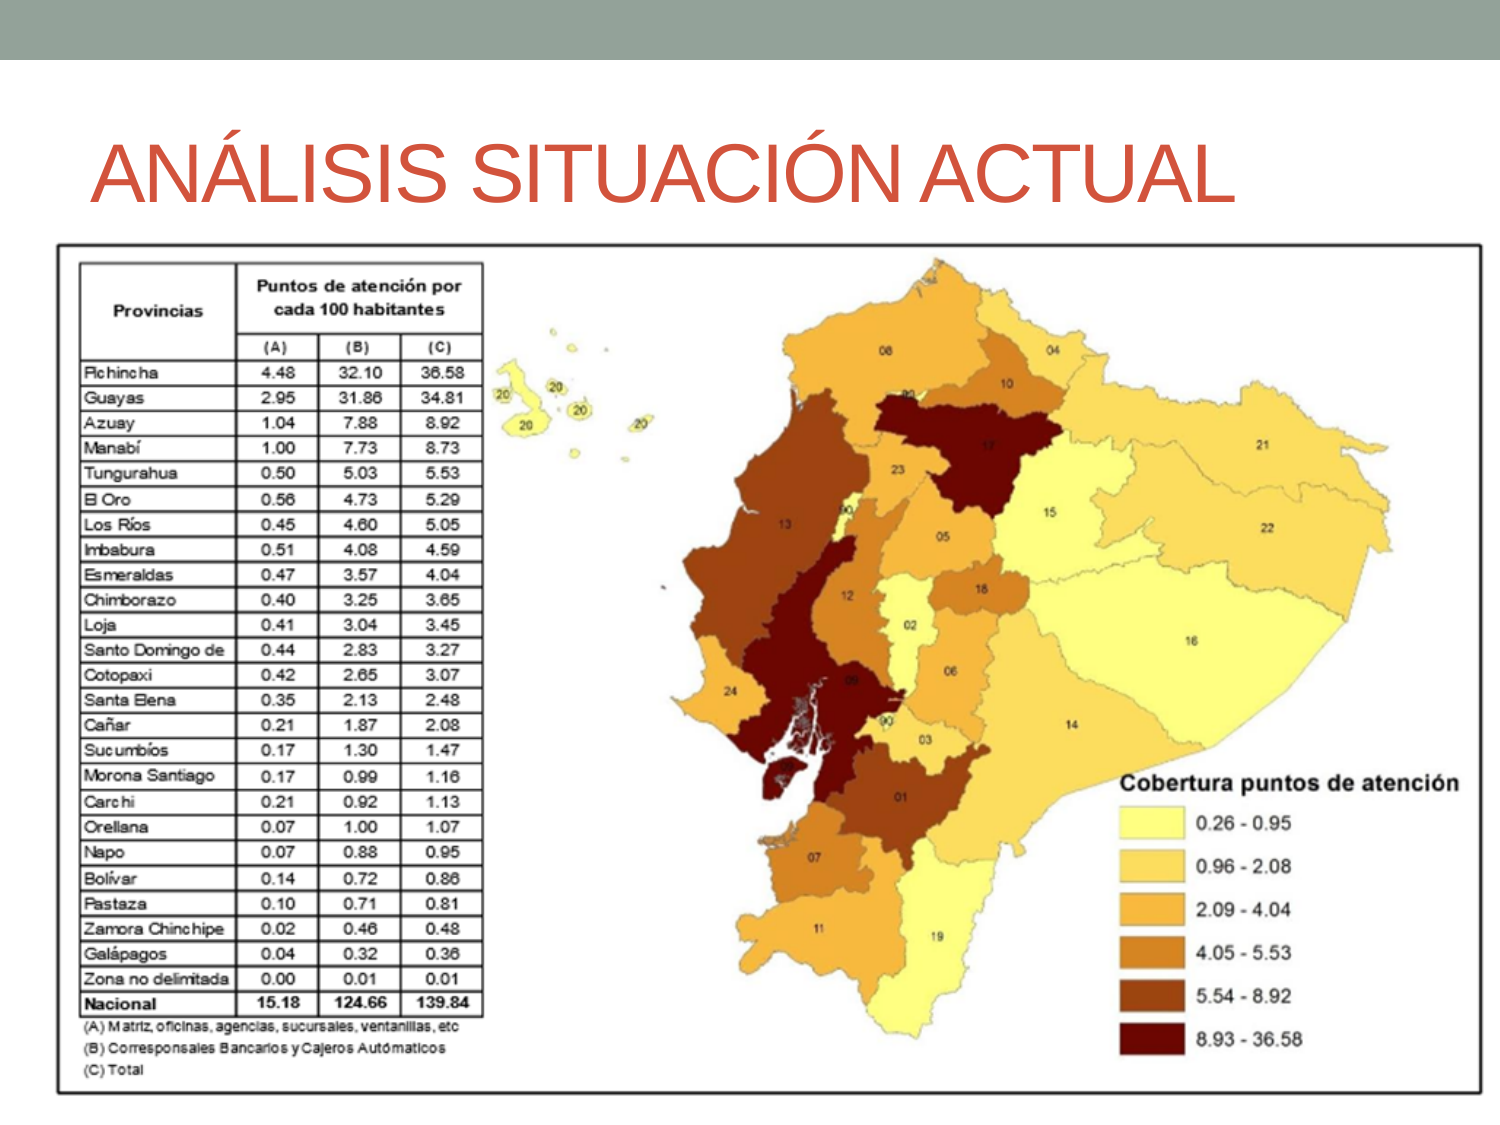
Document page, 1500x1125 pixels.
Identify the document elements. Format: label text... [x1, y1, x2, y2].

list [51, 240, 1492, 1100]
title ANÁLISIS SITUACIÓN ACTUAL [75, 87, 1425, 238]
